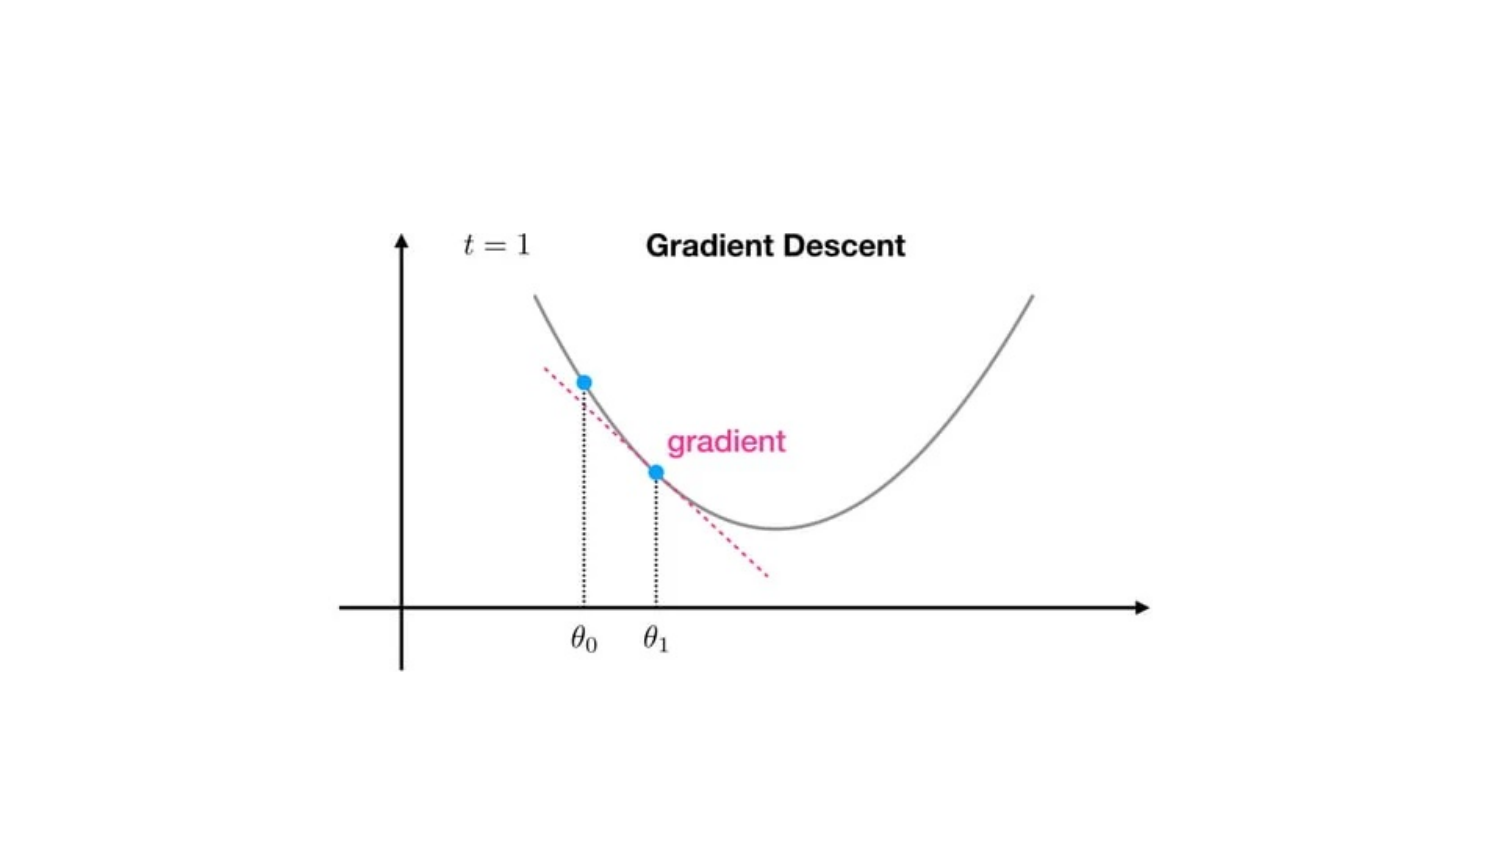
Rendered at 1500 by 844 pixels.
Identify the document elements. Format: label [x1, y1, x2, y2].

picture [276, 171, 1200, 702]
